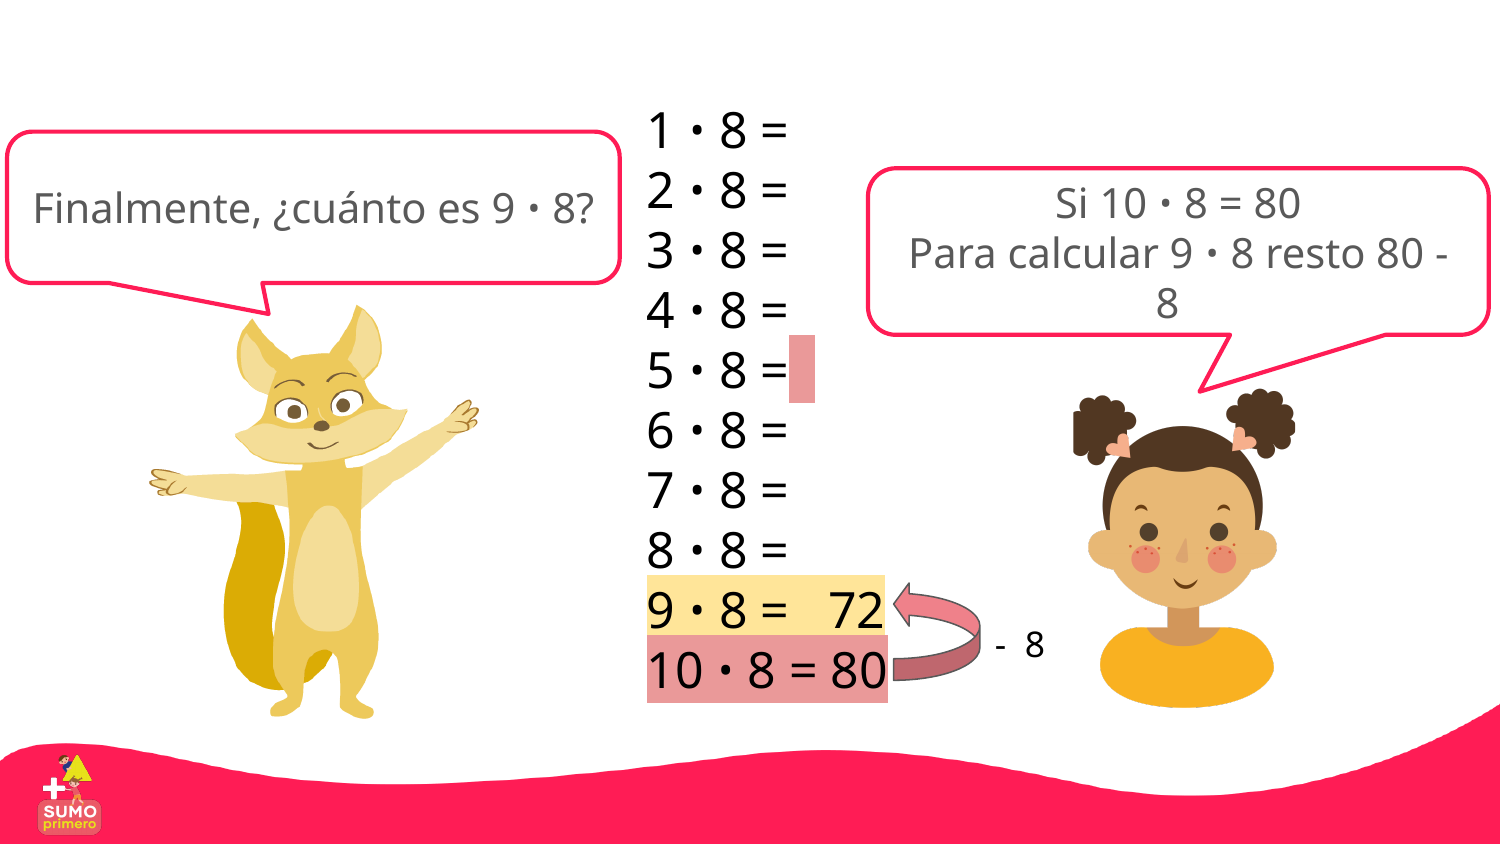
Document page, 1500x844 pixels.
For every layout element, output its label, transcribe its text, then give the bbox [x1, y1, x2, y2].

picture [0, 51, 1500, 844]
text_box - 8 [979, 607, 1068, 680]
text_box Finalmente, ¿cuánto es 9 ᛫ 8? [7, 131, 620, 303]
text_box Si 10 ᛫ 8 = 80 Para calcular 9 ᛫ 8 resto 80 - 8 [867, 168, 1489, 370]
text_box [893, 582, 979, 681]
text_box 1 ᛫ 8 = 2 ᛫ 8 = 3 ᛫ 8 = 4 ᛫ 8 = 5 ᛫ 8 = 6 ᛫ 8 = 7 ᛫ 8 = 8 ᛫ 8 = 9 ᛫ 8 = 72 10 ᛫ 8 = 80 [631, 83, 923, 714]
